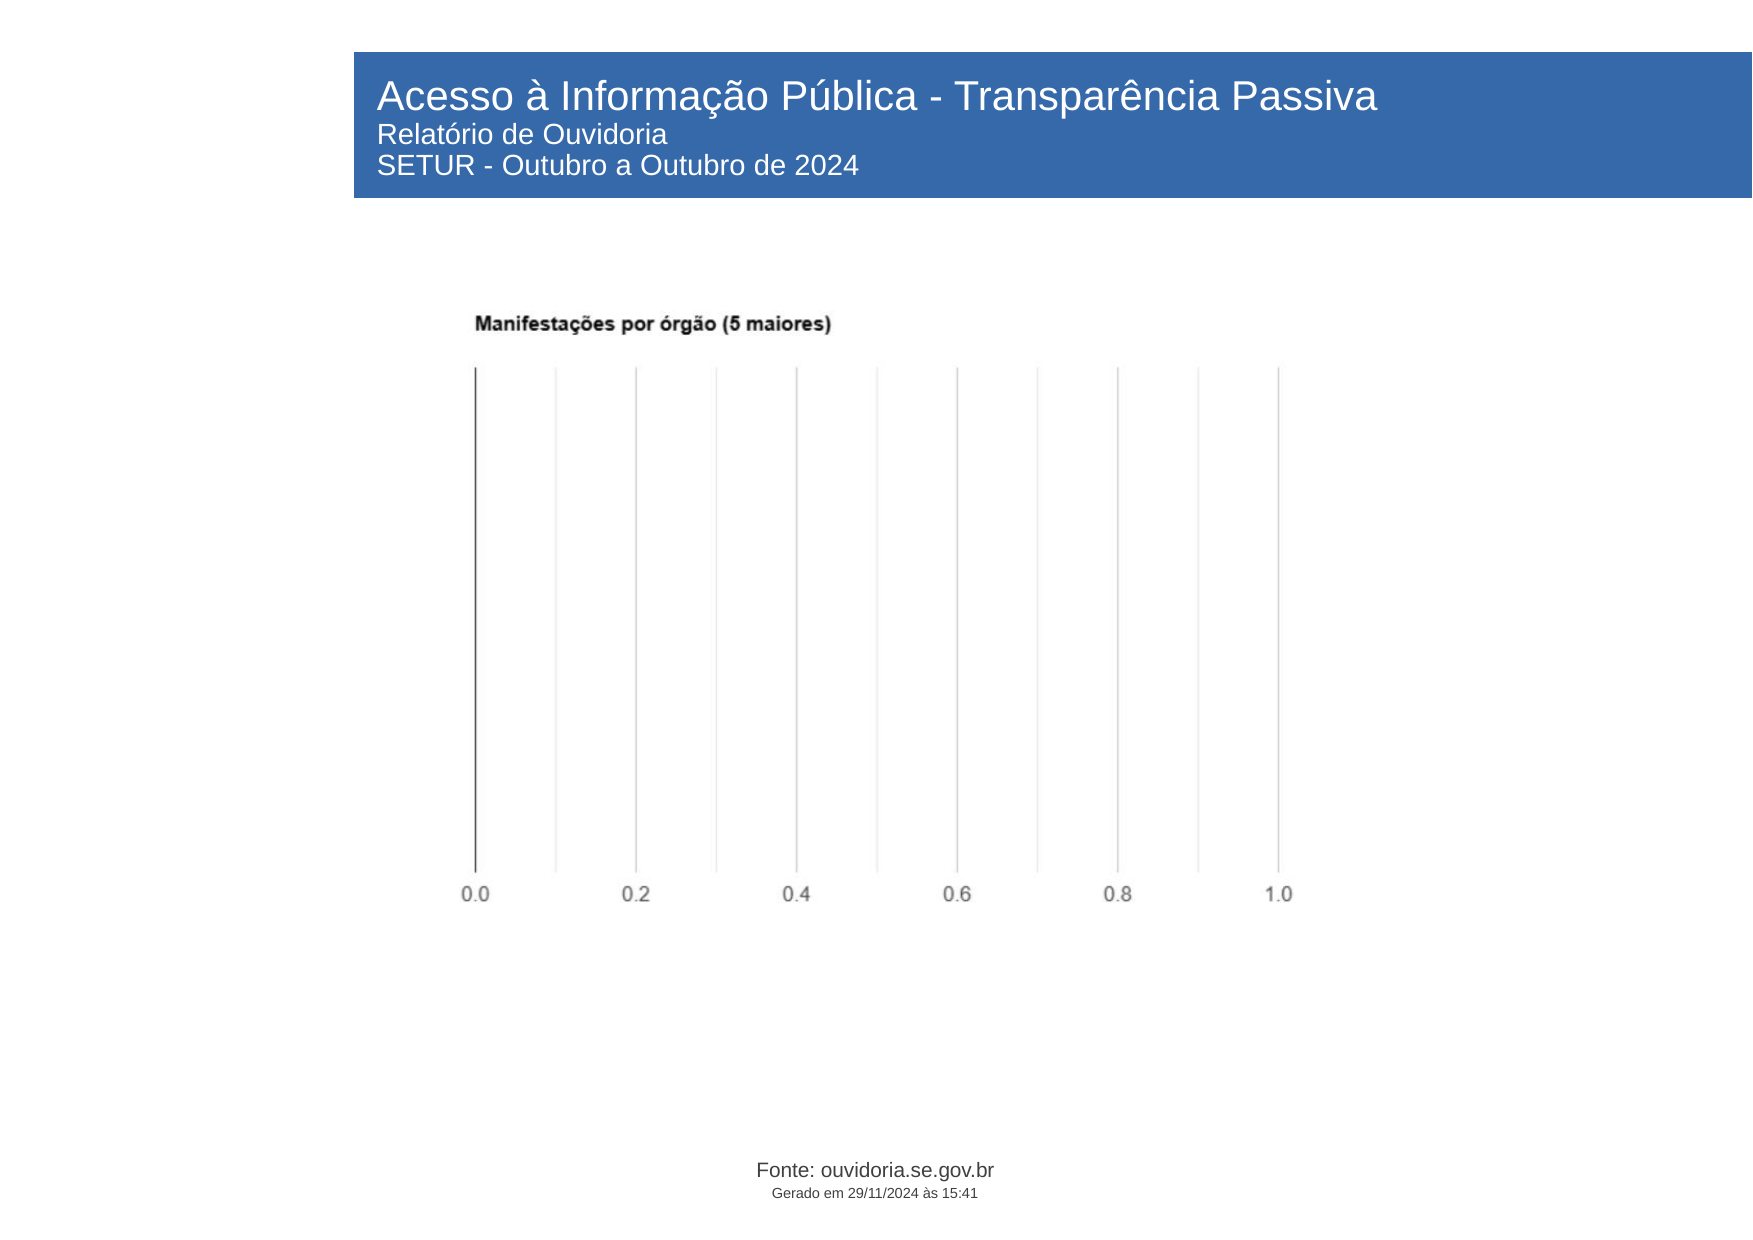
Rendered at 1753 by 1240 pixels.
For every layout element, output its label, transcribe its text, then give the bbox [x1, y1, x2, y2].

text_box Acesso à Informação Pública - Transparência Passiva Relatório de Ouvidoria SETUR - Outubro a Outubro de 2024 [376, 72, 1403, 182]
text_box [354, 52, 1752, 198]
text_box [226, 211, 1527, 1028]
text_box Fonte: ouvidoria.se.gov.br Gerado em 29/11/2024 às 15:41 [756, 1158, 1023, 1202]
